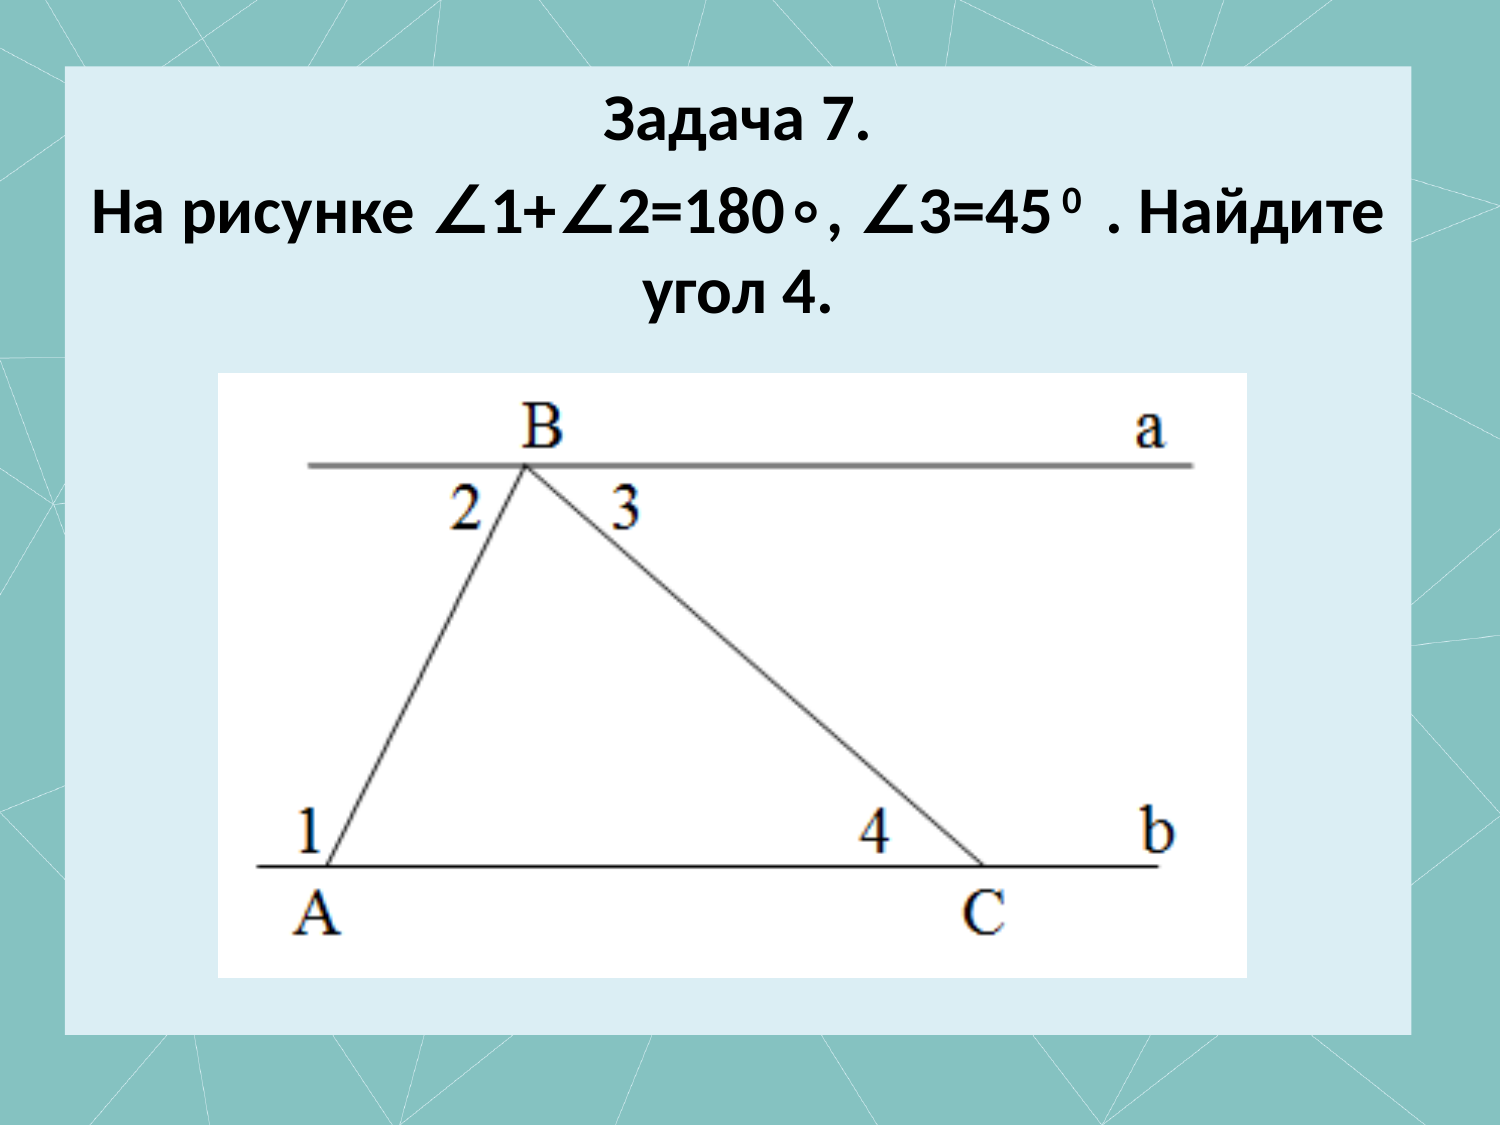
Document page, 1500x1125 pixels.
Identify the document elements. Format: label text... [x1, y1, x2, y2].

picture [0, 0, 1500, 1125]
subtitle Задача 7. На рисунке ∠1+∠2=180∘, ∠3=45 0 . Найдите угол 4. [64, 66, 1412, 1035]
